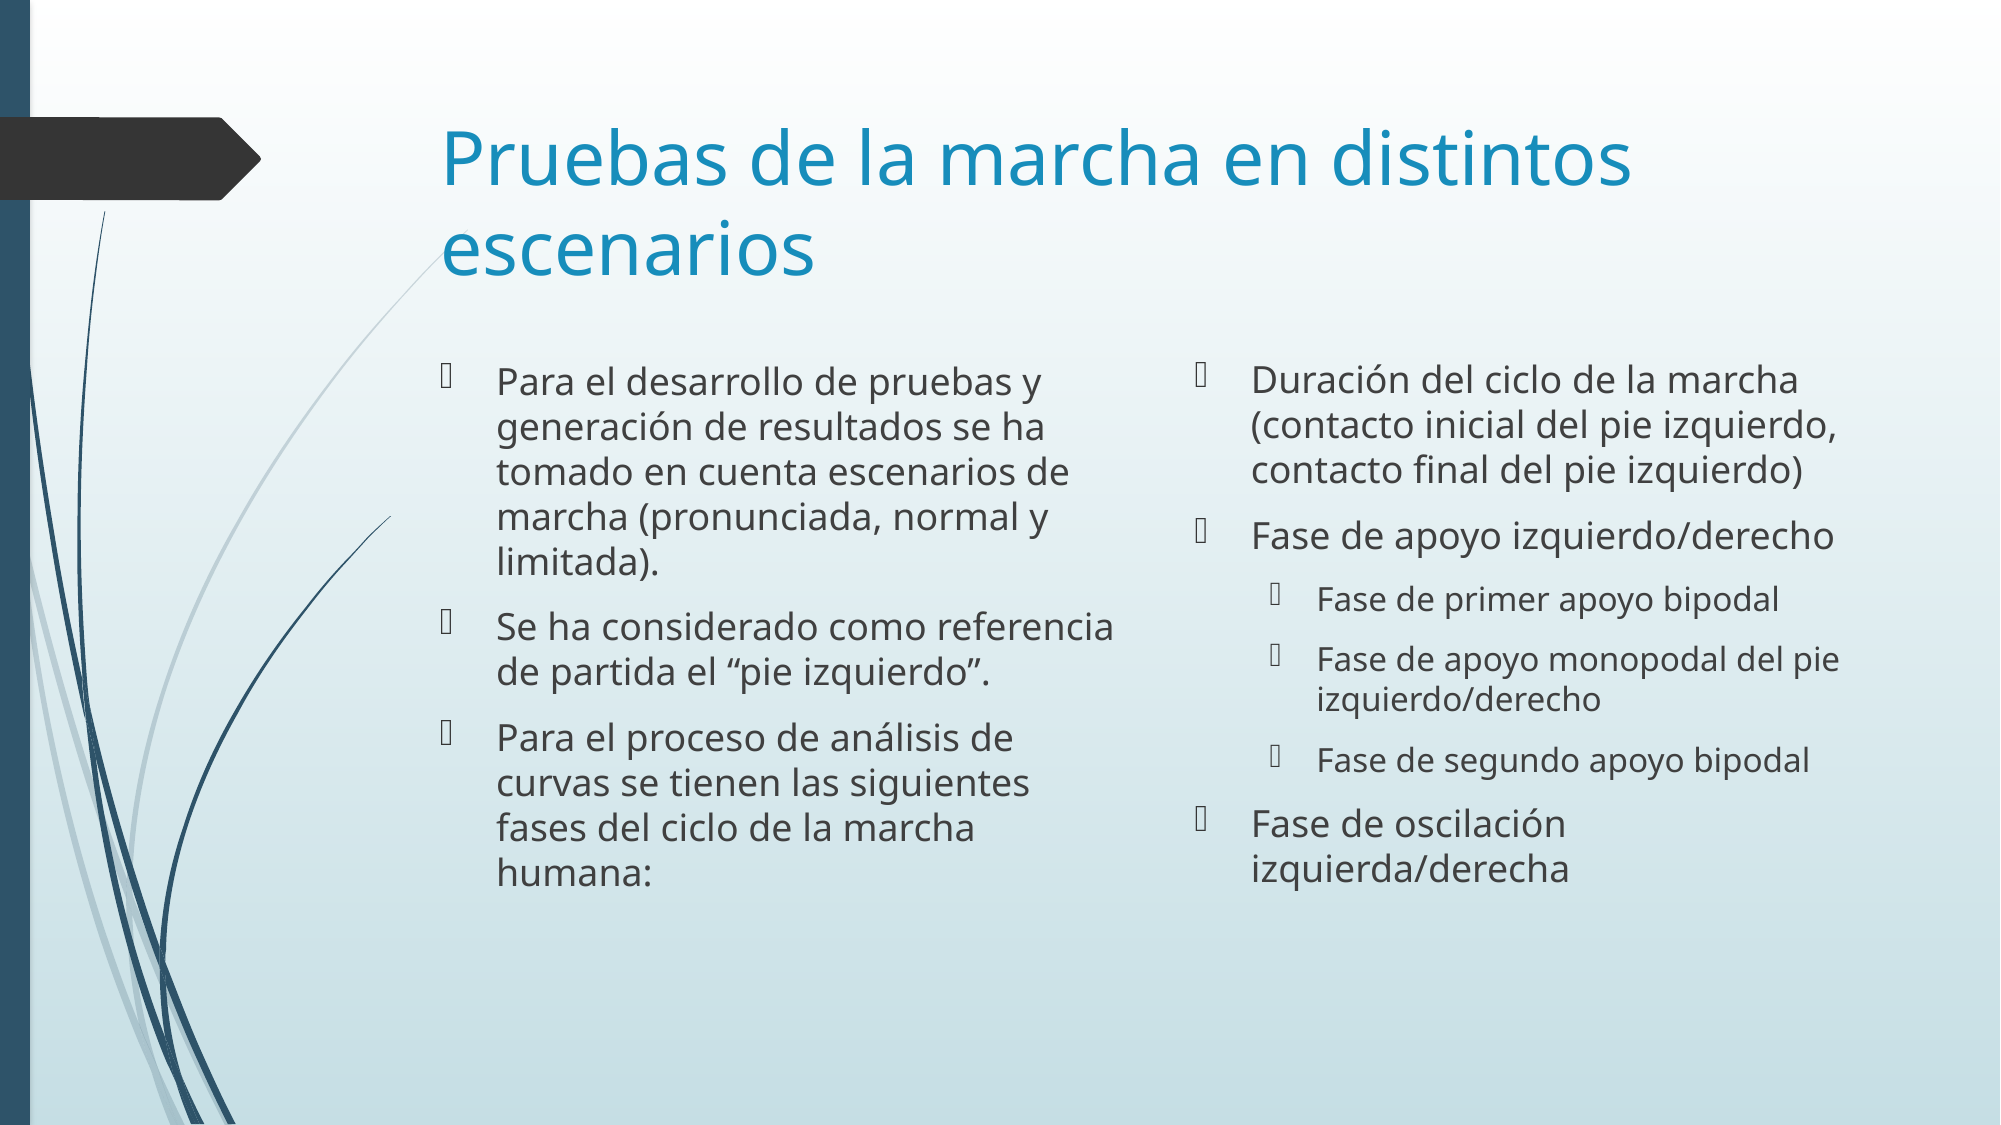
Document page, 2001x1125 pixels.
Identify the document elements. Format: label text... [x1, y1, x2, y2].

list Duración del ciclo de la marcha (contacto inicial del pie izquierdo, contacto final del pie izquierdo) Fase de apoyo izquierdo/derecho Fase de primer apoyo bipodal Fase de apoyo monopodal del pie izquierdo/derecho Fase de segundo apoyo bipodal Fase de oscilación izquierda/derecha [1179, 348, 1888, 969]
title Pruebas de la marcha en distintos escenarios [425, 102, 1888, 313]
list Para el desarrollo de pruebas y generación de resultados se ha tomado en cuenta escenarios de marcha (pronunciada, normal y limitada). Se ha considerado como referencia de partida el “pie izquierdo”. Para el proceso de análisis de curvas se tienen las siguientes fases del ciclo de la marcha humana: [424, 350, 1133, 970]
